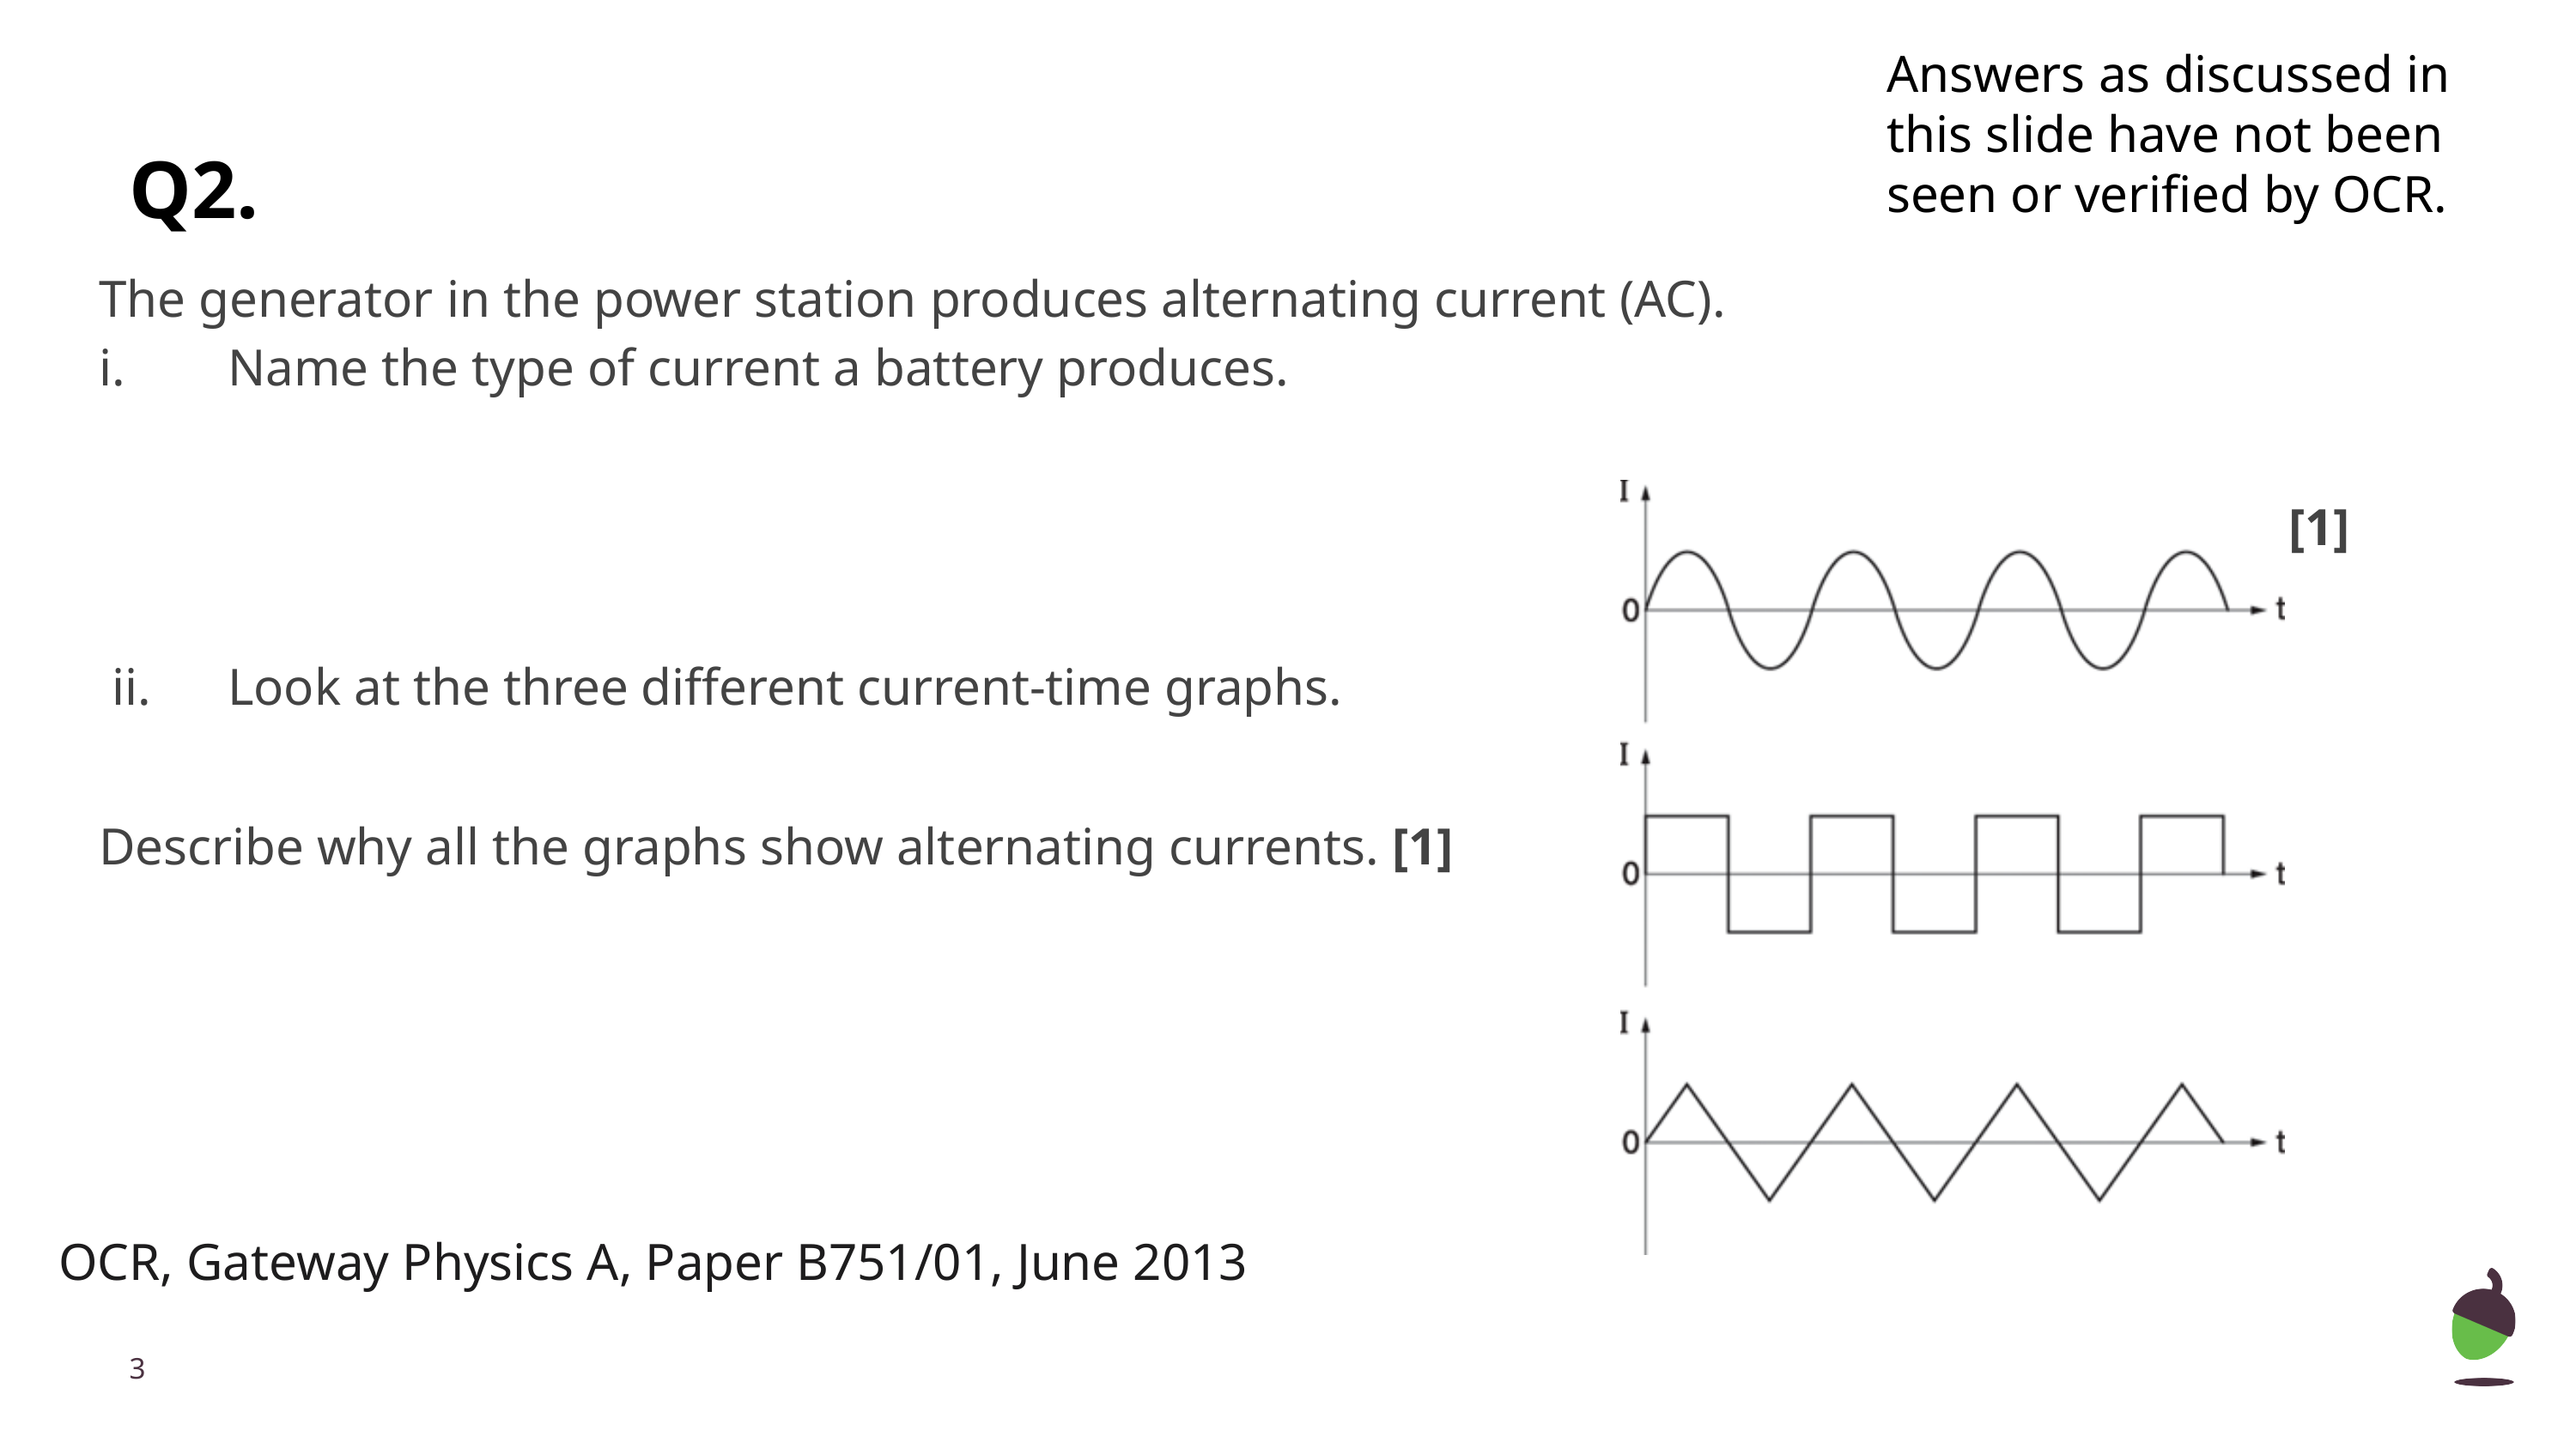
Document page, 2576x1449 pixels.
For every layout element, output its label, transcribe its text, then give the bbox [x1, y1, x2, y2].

picture [1619, 480, 2285, 1255]
picture [2451, 1268, 2516, 1386]
slide_number ‹#› [129, 1349, 332, 1401]
text_box OCR, Gateway Physics A, Paper B751/01, June 2013 [46, 1217, 1686, 1323]
list The generator in the power station produces alternating current (AC). i. Name the type of current a battery produces. [1] ii. Look at the three different current-time graphs. Describe why all the graphs show alternating currents. [1] [97, 258, 2415, 1255]
title Q2. [129, 124, 1990, 258]
text_box Answers as discussed in this slide have not been seen or verified by OCR. [1874, 29, 2538, 162]
